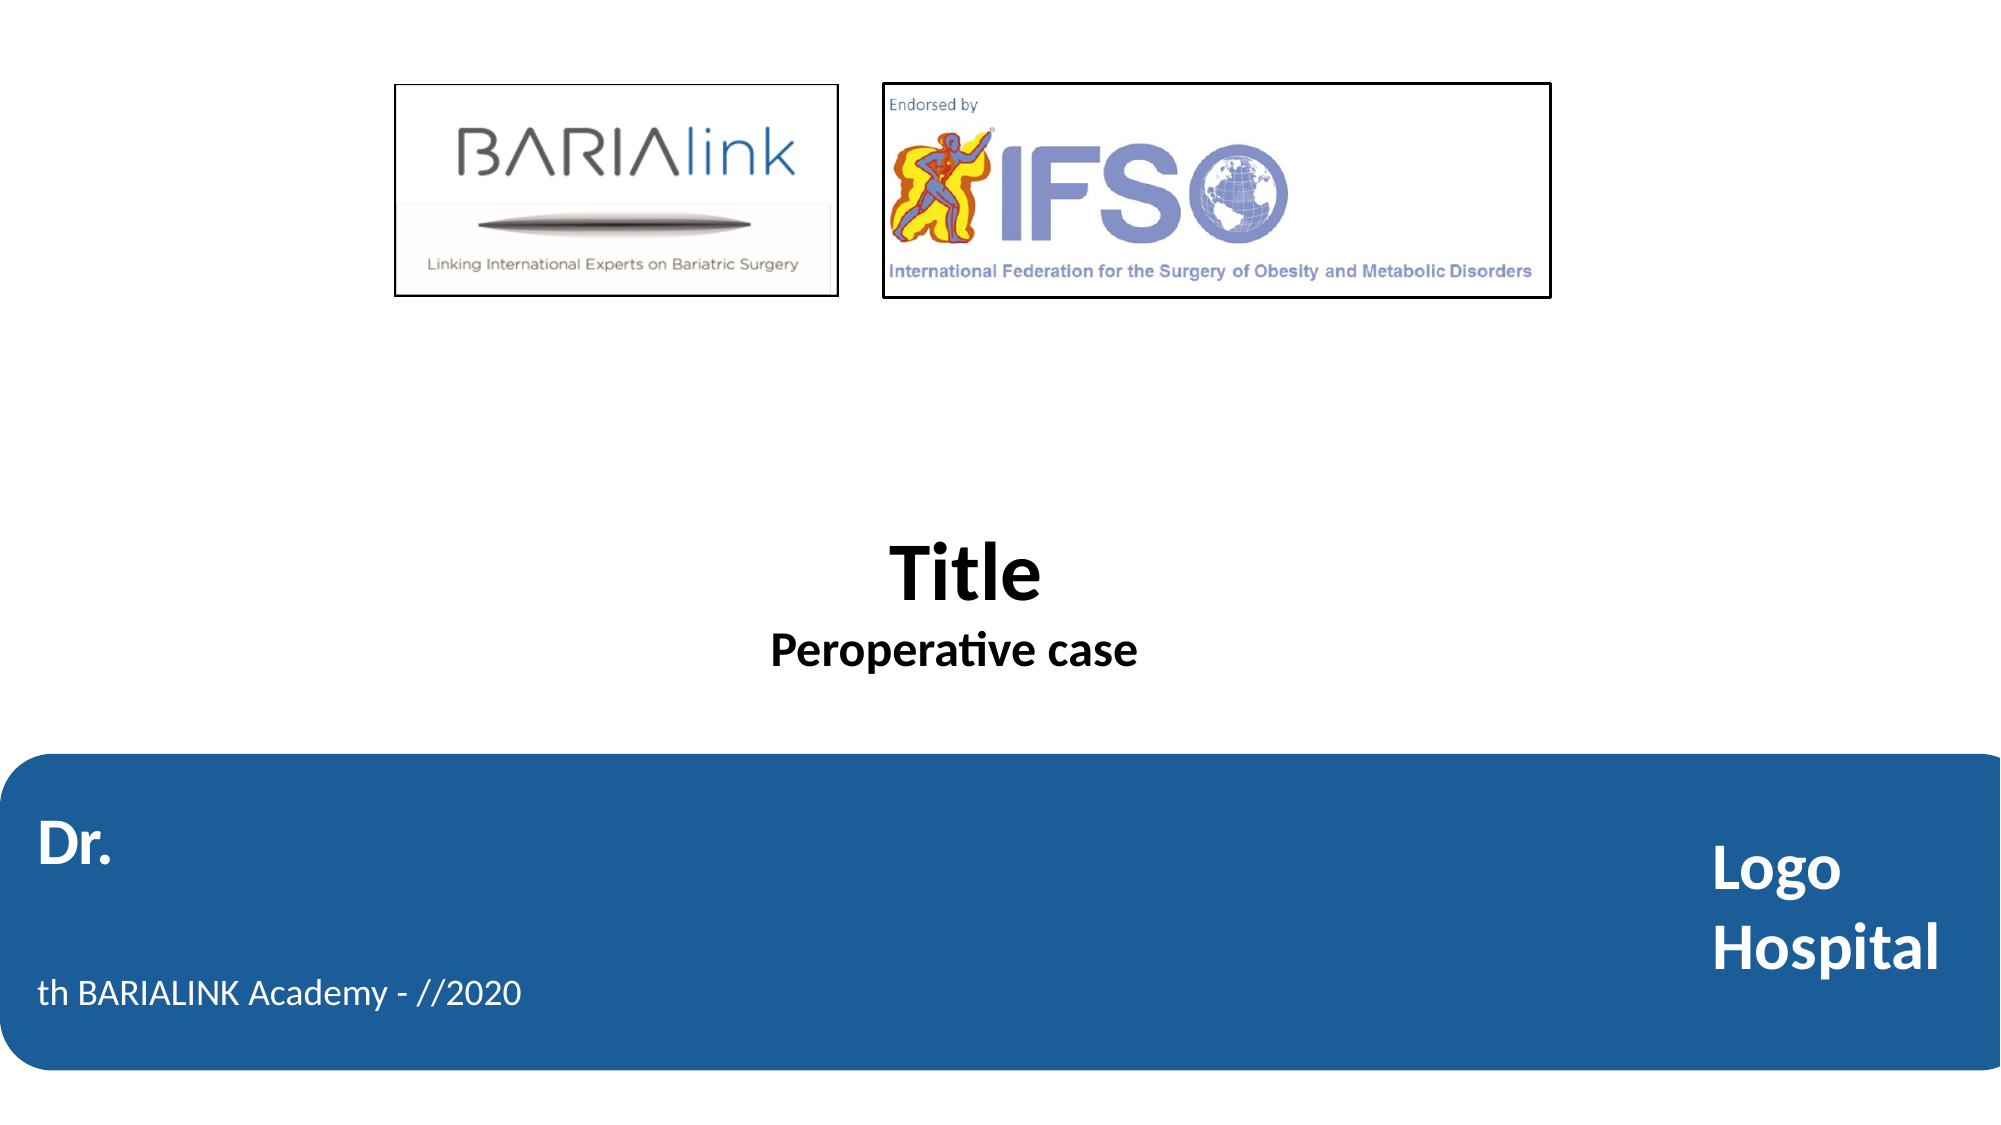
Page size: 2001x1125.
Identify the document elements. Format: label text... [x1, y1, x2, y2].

text_box Logo Hospital [1697, 815, 1973, 991]
text_box Title Peroperative case [70, 509, 1861, 685]
text_box [0, 752, 2000, 1072]
picture [395, 84, 838, 296]
picture [885, 84, 1549, 296]
text_box Dr. th BARIALINK Academy - //2020 [22, 790, 1305, 1021]
